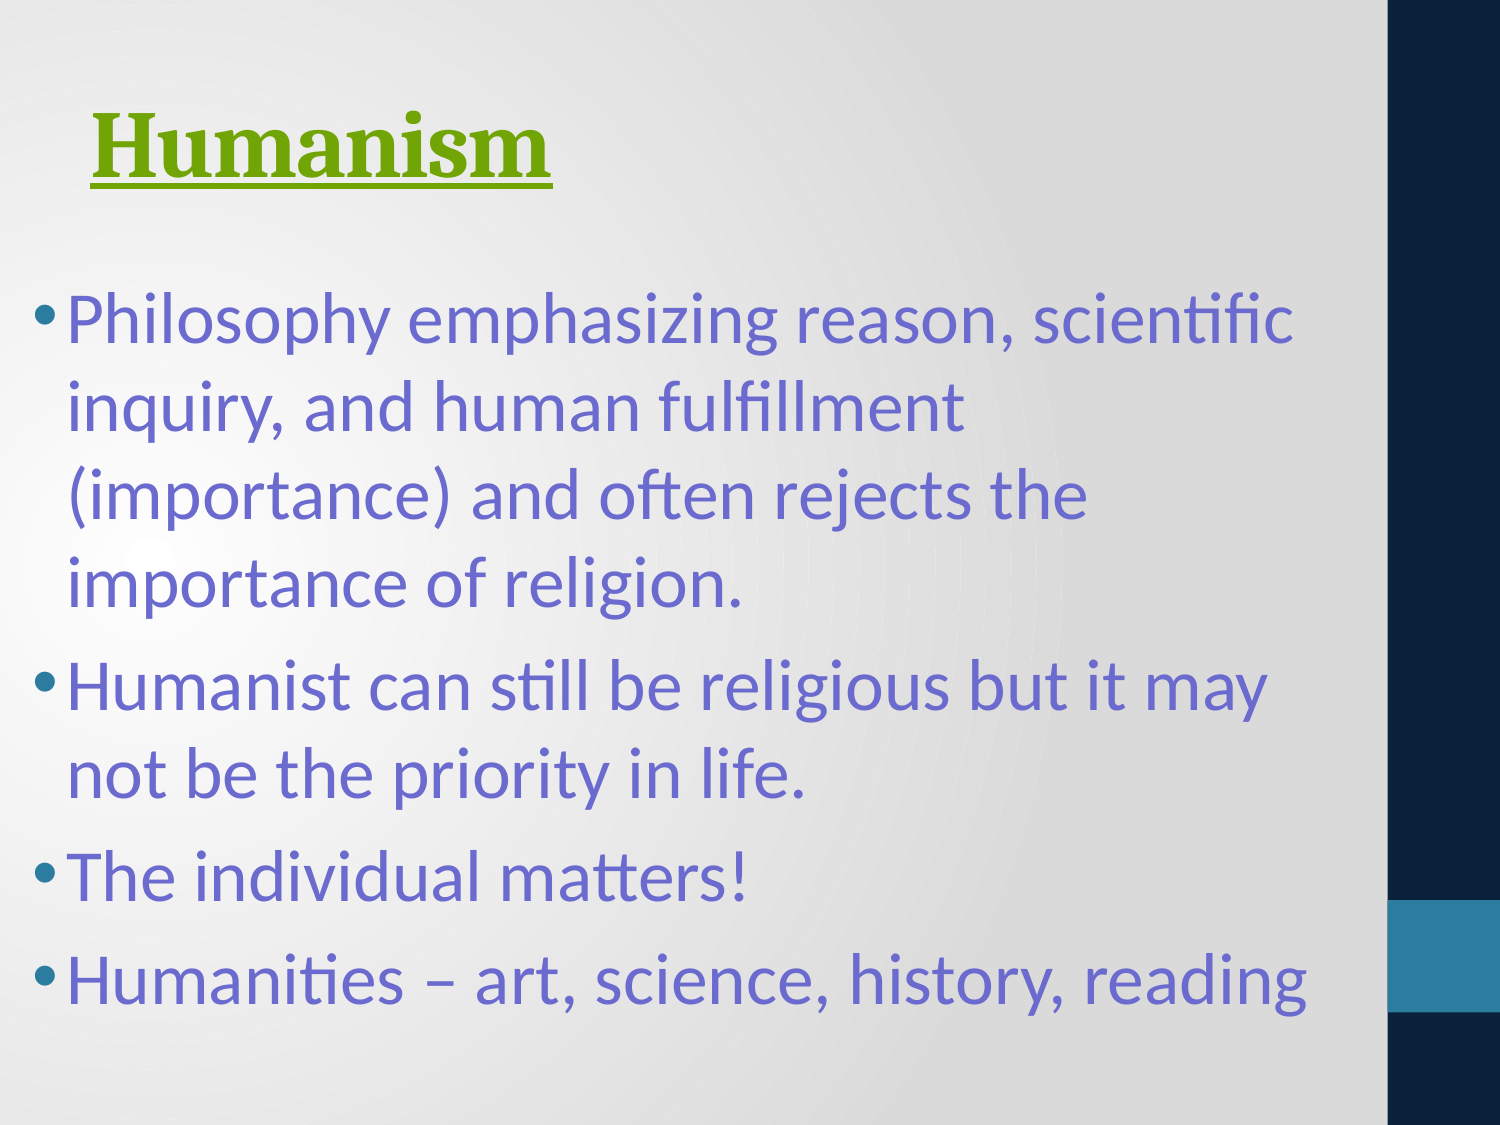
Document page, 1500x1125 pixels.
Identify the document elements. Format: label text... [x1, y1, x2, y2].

list Philosophy emphasizing reason, scientific inquiry, and human fulfillment (importance) and often rejects the importance of religion. Humanist can still be religious but it may not be the priority in life. The individual matters! Humanities – art, science, history, reading [0, 262, 1325, 1050]
title Humanism [75, 45, 1325, 233]
